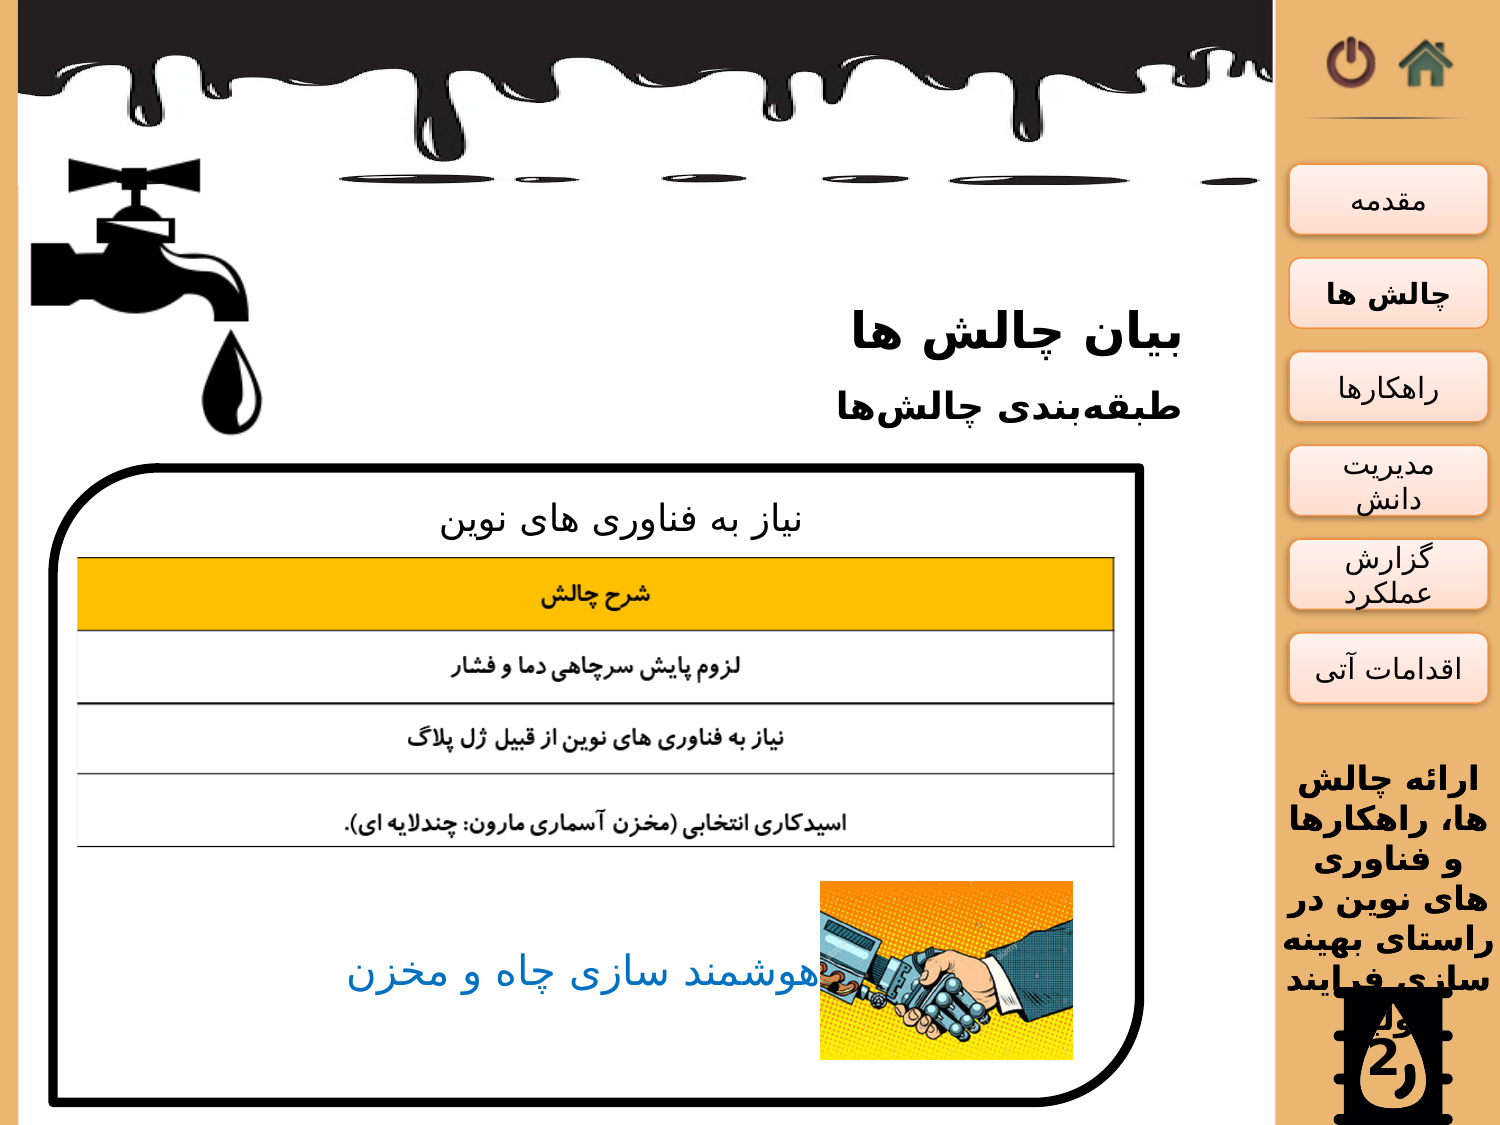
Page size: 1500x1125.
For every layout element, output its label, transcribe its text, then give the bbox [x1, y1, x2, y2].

text_box ارائه چالش ها، راهکارها و فناوری های نوین در راستای بهینه سازی فرایند تولید [1265, 749, 1500, 1045]
text_box [50, 465, 1142, 1105]
text_box طبقه‌بندی چالش‌ها‌ [821, 374, 1198, 435]
text_box راهکارها [1288, 350, 1490, 423]
picture [0, 0, 1500, 1125]
text_box مدیریت دانش [1288, 444, 1490, 517]
text_box نیاز به فناوری های نوین [423, 487, 819, 547]
text_box اقدامات آتی [1288, 632, 1490, 704]
text_box هوشمند سازی چاه و مخزن [331, 936, 815, 1002]
text_box مقدمه [1288, 163, 1490, 236]
text_box بیان چالش ها [316, 290, 1199, 426]
text_box گزارش عملکرد [1288, 538, 1490, 611]
text_box چالش ها [1288, 257, 1490, 329]
